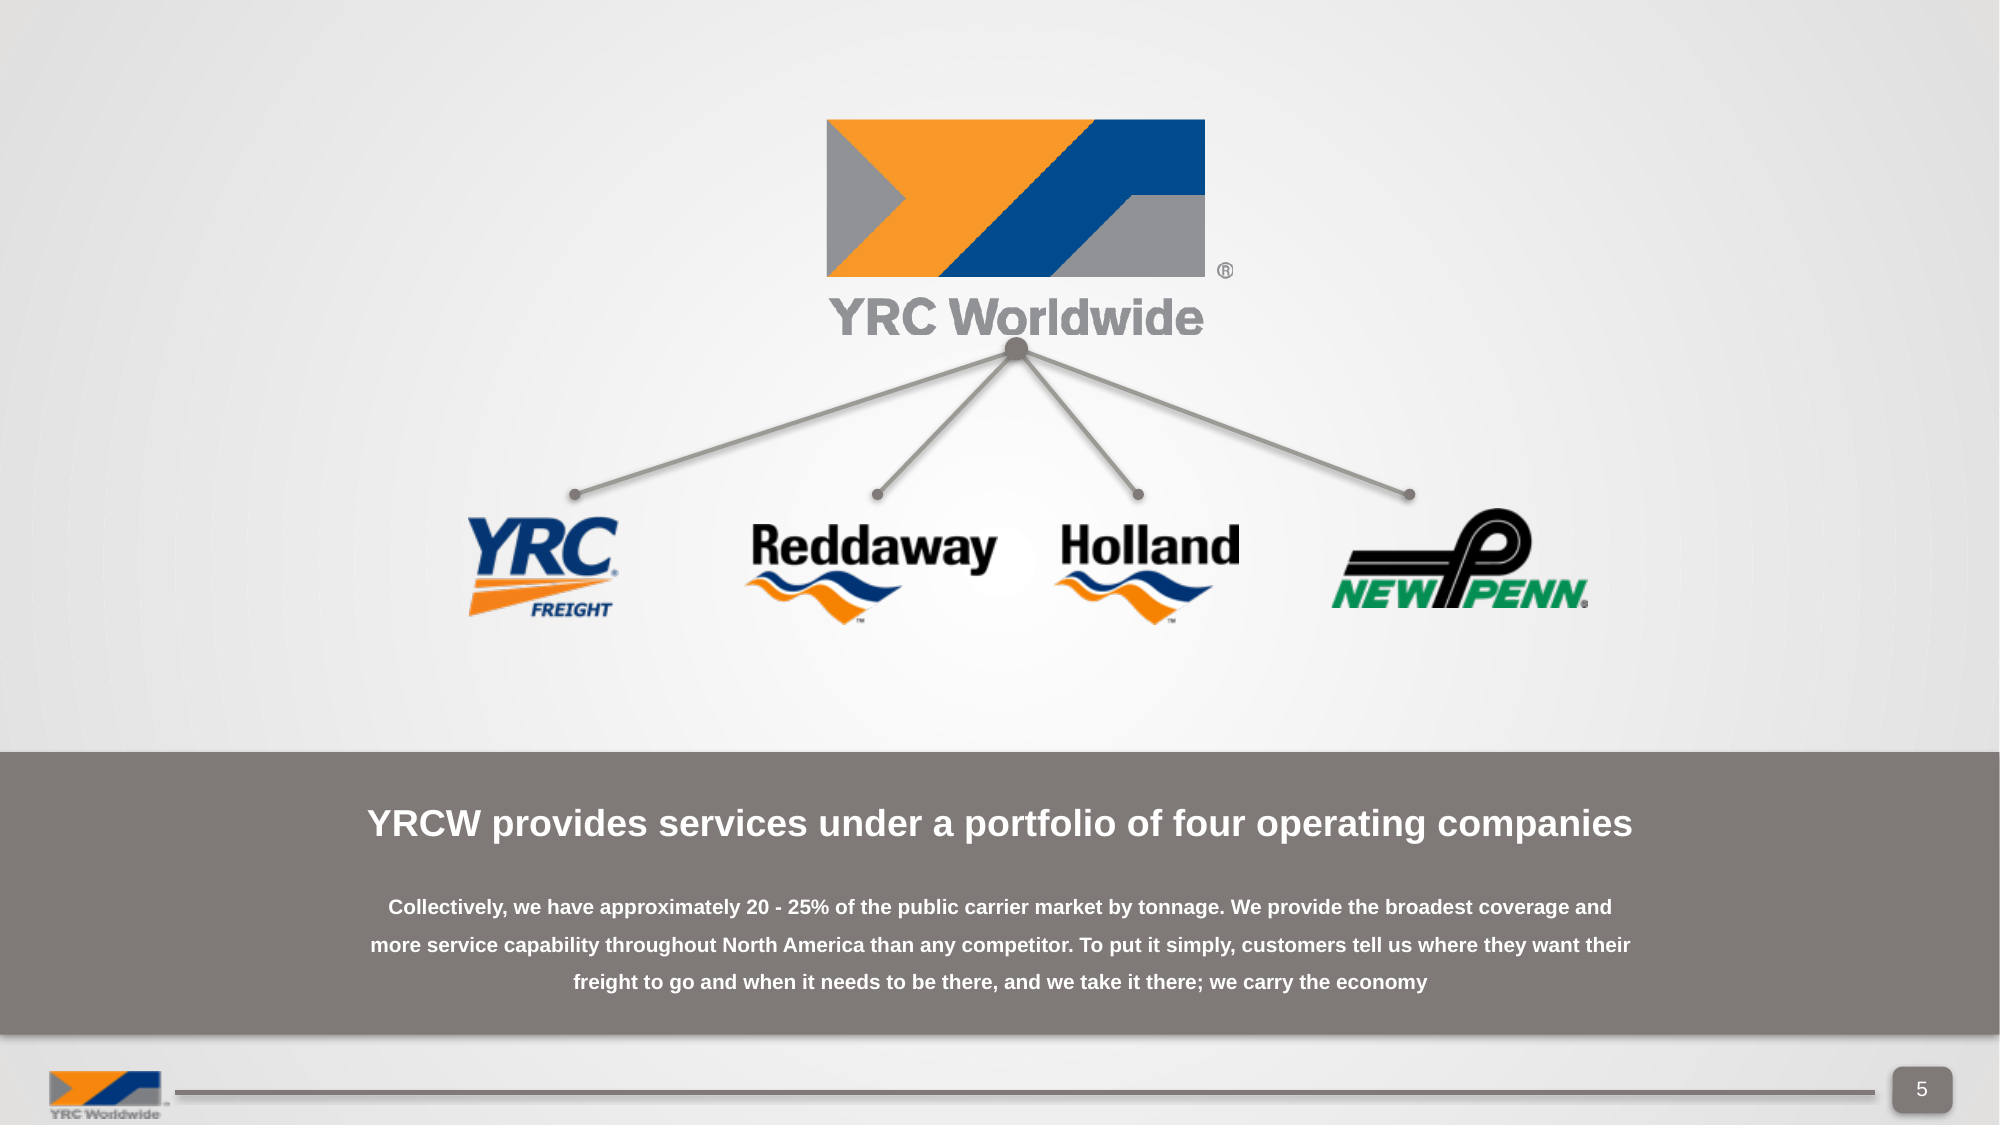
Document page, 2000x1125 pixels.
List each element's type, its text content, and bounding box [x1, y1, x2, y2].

picture [1331, 508, 1588, 608]
picture [826, 119, 1233, 335]
picture [1053, 524, 1239, 625]
list YRCW provides services under a portfolio of four operating companies Collectively, we have approximately 20 - 25% of the public carrier market by tonnage. We provide the broadest coverage and more service capability throughout North America than any competitor. To put it simply, customers tell us where they want their freight to go and when it needs to be there, and we take it there; we carry the economy [364, 776, 1637, 1013]
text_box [1135, 350, 1412, 497]
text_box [1016, 348, 1135, 491]
text_box [1004, 343, 1029, 347]
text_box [571, 349, 880, 496]
picture [743, 524, 998, 625]
picture [468, 515, 619, 618]
picture [49, 1071, 170, 1119]
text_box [881, 349, 1014, 491]
